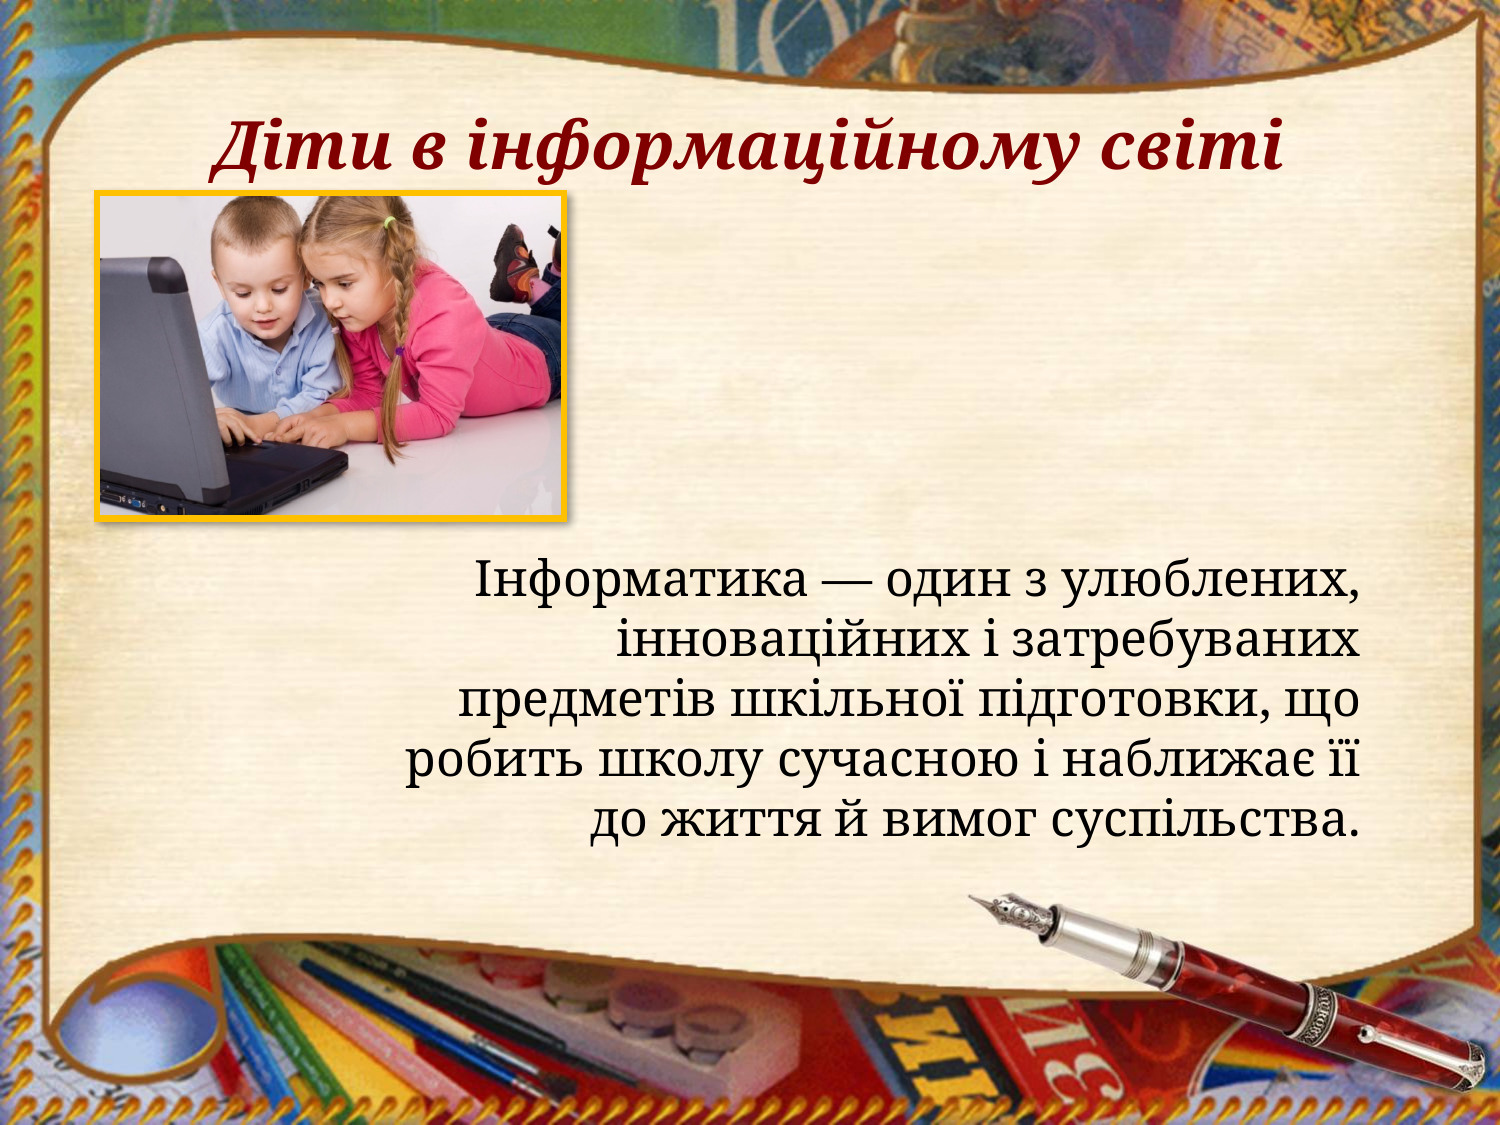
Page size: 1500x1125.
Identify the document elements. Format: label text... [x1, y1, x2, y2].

title Діти в інформаційному світі [74, 44, 1426, 233]
picture [0, 0, 1500, 1125]
text_box Інформатика — один з улюблених, інноваційних і затребуваних предметів шкільної підготовки, що робить школу сучасною і наближає її до життя й вимог суспільства. [360, 538, 1376, 854]
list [100, 196, 562, 516]
